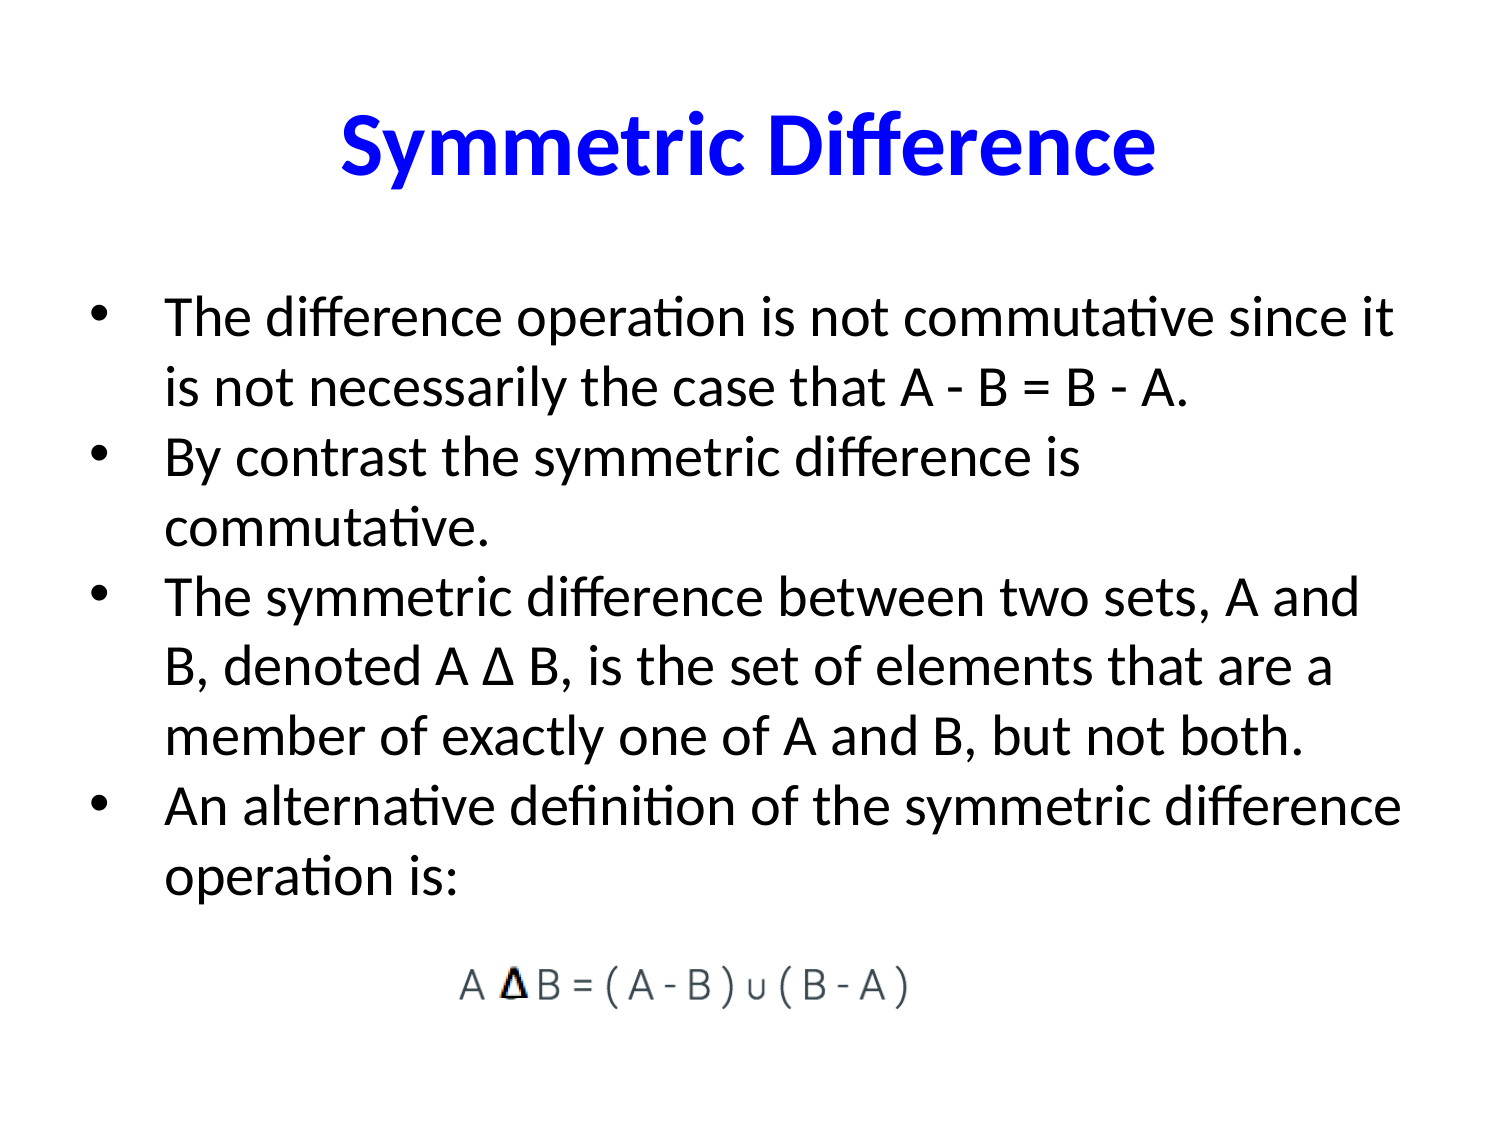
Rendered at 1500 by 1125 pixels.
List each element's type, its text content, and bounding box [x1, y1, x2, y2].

title Symmetric Difference [75, 45, 1425, 233]
text_box The difference operation is not commutative since it is not necessarily the case that A - B = B - A. By contrast the symmetric difference is commutative. The symmetric difference between two sets, A and B, denoted A Δ B, is the set of elements that are a member of exactly one of A and B, but not both. An alternative definition of the symmetric difference operation is: [74, 270, 1425, 985]
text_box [441, 945, 924, 1030]
